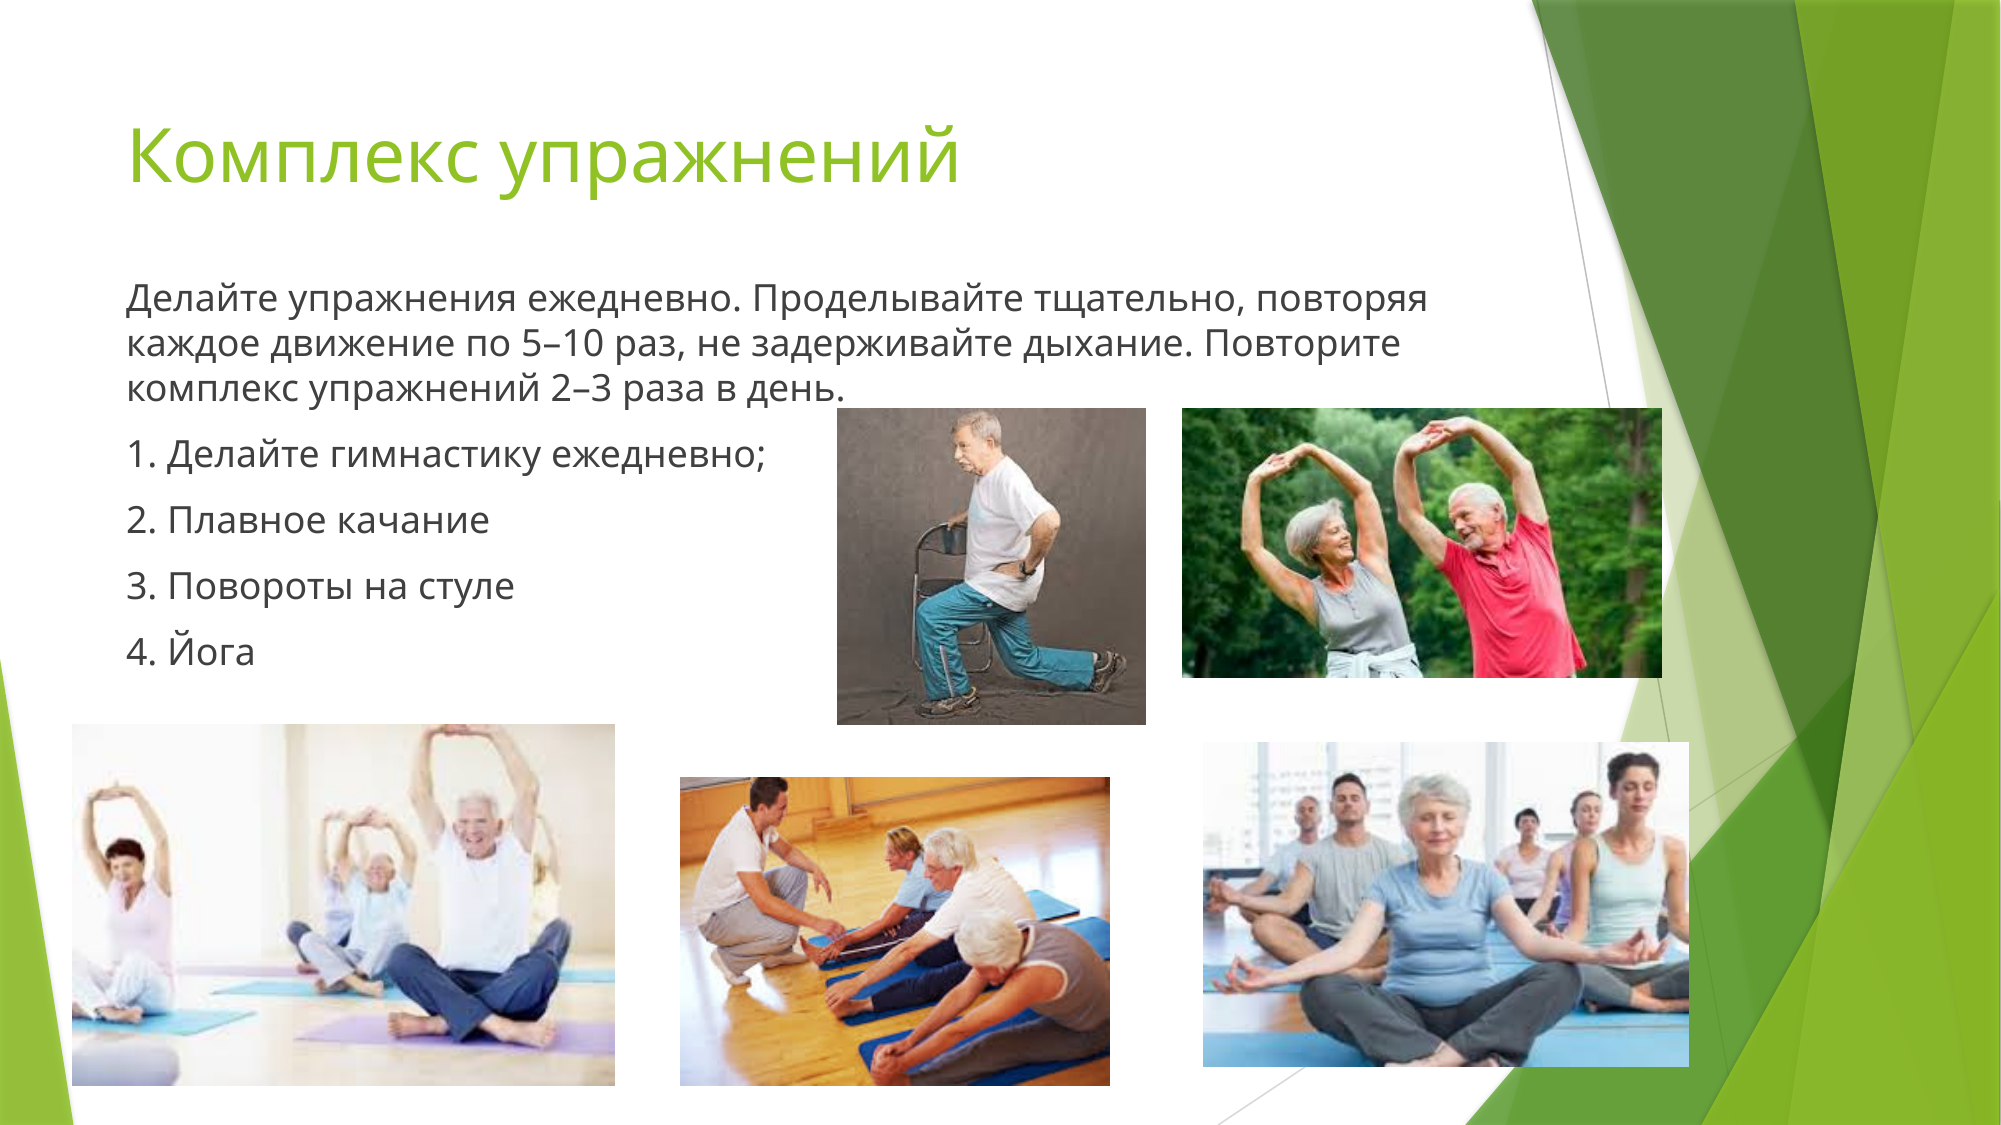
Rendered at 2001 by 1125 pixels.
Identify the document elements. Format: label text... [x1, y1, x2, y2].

list Делайте упражнения ежедневно. Проделывайте тщательно, повторяя каждое движение по 5–10 раз, не задерживайте дыхание. Повторите комплекс упражнений 2–3 раза в день. 1. Делайте гимнастику ежедневно; 2. Плавное качание 3. Повороты на стуле 4. Йога [111, 266, 1522, 991]
picture [1181, 408, 1663, 678]
picture [71, 723, 616, 1086]
picture [679, 776, 1111, 1086]
picture [1203, 742, 1689, 1068]
picture [836, 408, 1147, 725]
title Комплекс упражнений [111, 99, 1522, 266]
